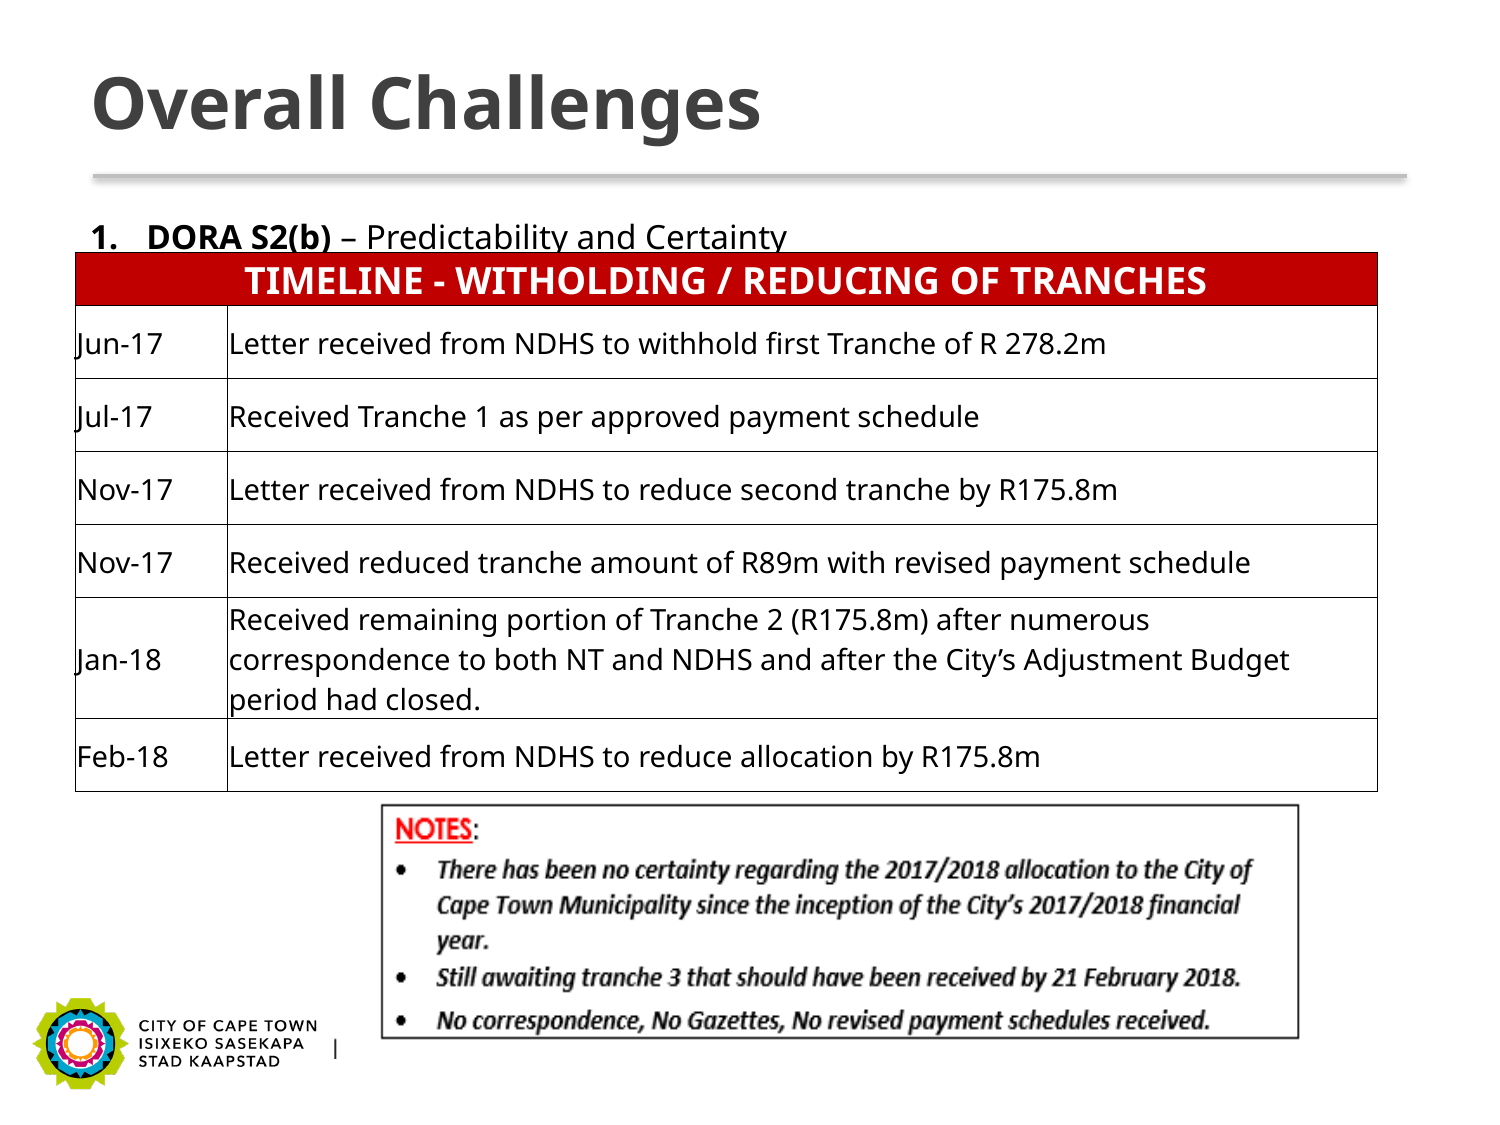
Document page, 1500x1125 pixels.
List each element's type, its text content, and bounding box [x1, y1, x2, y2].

table_cell Nov-17 [76, 525, 227, 597]
table_cell Jun-17 [76, 306, 227, 378]
table_cell Received Tranche 1 as per approved payment schedule [228, 379, 1377, 451]
picture [333, 791, 1322, 1060]
picture [16, 982, 332, 1105]
table_header TIMELINE - WITHOLDING / REDUCING OF TRANCHES [76, 253, 1377, 305]
table_cell Received reduced tranche amount of R89m with revised payment schedule [228, 525, 1377, 597]
title Overall Challenges [75, 45, 1425, 159]
table_cell Jan-18 [76, 598, 227, 718]
table_cell Letter received from NDHS to reduce allocation by R175.8m [228, 719, 1377, 791]
table_cell Feb-18 [76, 719, 227, 791]
table_cell Jul-17 [76, 379, 227, 451]
table_cell Letter received from NDHS to reduce second tranche by R175.8m [228, 452, 1377, 524]
list DORA S2(b) – Predictability and Certainty [75, 208, 1425, 965]
table_cell Received remaining portion of Tranche 2 (R175.8m) after numerous correspondence to both NT and NDHS and after the City’s Adjustment Budget period had closed. [228, 598, 1377, 718]
table_cell Nov-17 [76, 452, 227, 524]
table_cell Letter received from NDHS to withhold first Tranche of R 278.2m [228, 306, 1377, 378]
